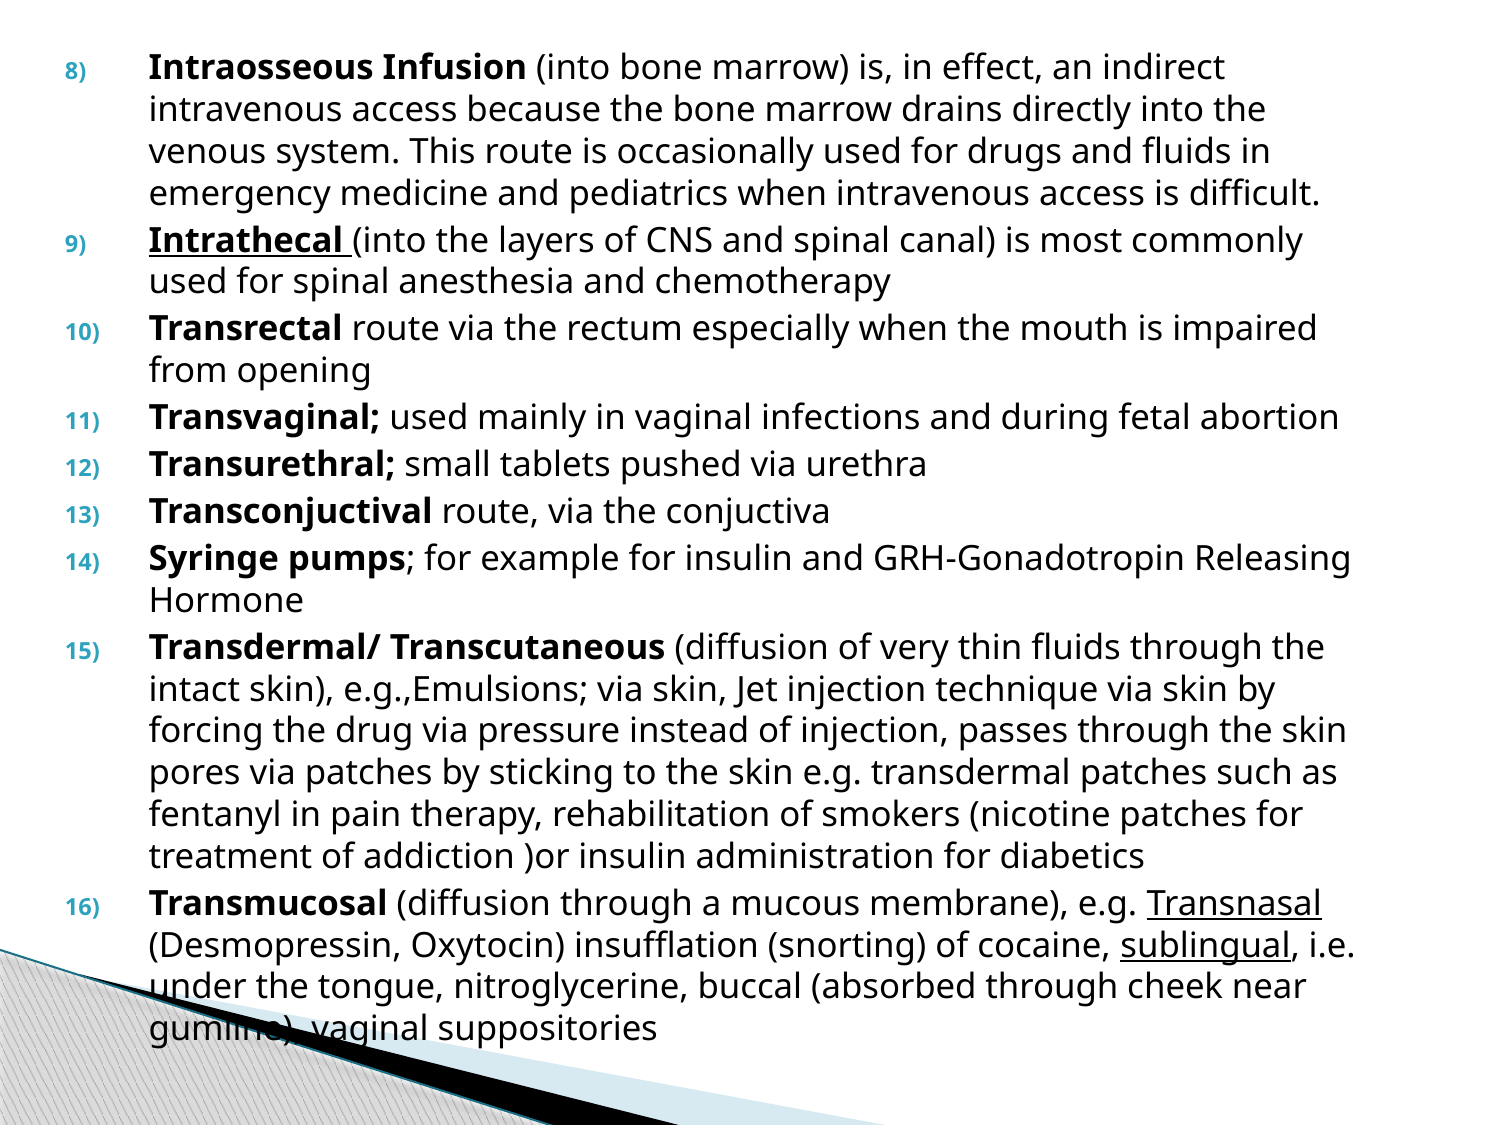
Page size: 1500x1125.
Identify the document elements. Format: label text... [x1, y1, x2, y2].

list Intraosseous Infusion (into bone marrow) is, in effect, an indirect intravenous access because the bone marrow drains directly into the venous system. This route is occasionally used for drugs and fluids in emergency medicine and pediatrics when intravenous access is difficult. Intrathecal (into the layers of CNS and spinal canal) is most commonly used for spinal anesthesia and chemotherapy Transrectal route via the rectum especially when the mouth is impaired from opening Transvaginal; used mainly in vaginal infections and during fetal abortion Transurethral; small tablets pushed via urethra Transconjuctival route, via the conjuctiva Syringe pumps; for example for insulin and GRH-Gonadotropin Releasing Hormone Transdermal/ Transcutaneous (diffusion of very thin fluids through the intact skin), e.g.,Emulsions; via skin, Jet injection technique via skin by forcing the drug via pressure instead of injection, passes through the skin pores via patches by sticking to the skin e.g. transdermal patches such as fentanyl in pain therapy, rehabilitation of smokers (nicotine patches for treatment of addiction )or insulin administration for diabetics Transmucosal (diffusion through a mucous membrane), e.g. Transnasal (Desmopressin, Oxytocin) insufflation (snorting) of cocaine, sublingual, i.e. under the tongue, nitroglycerine, buccal (absorbed through cheek near gumline), vaginal suppositories [50, 37, 1400, 1063]
